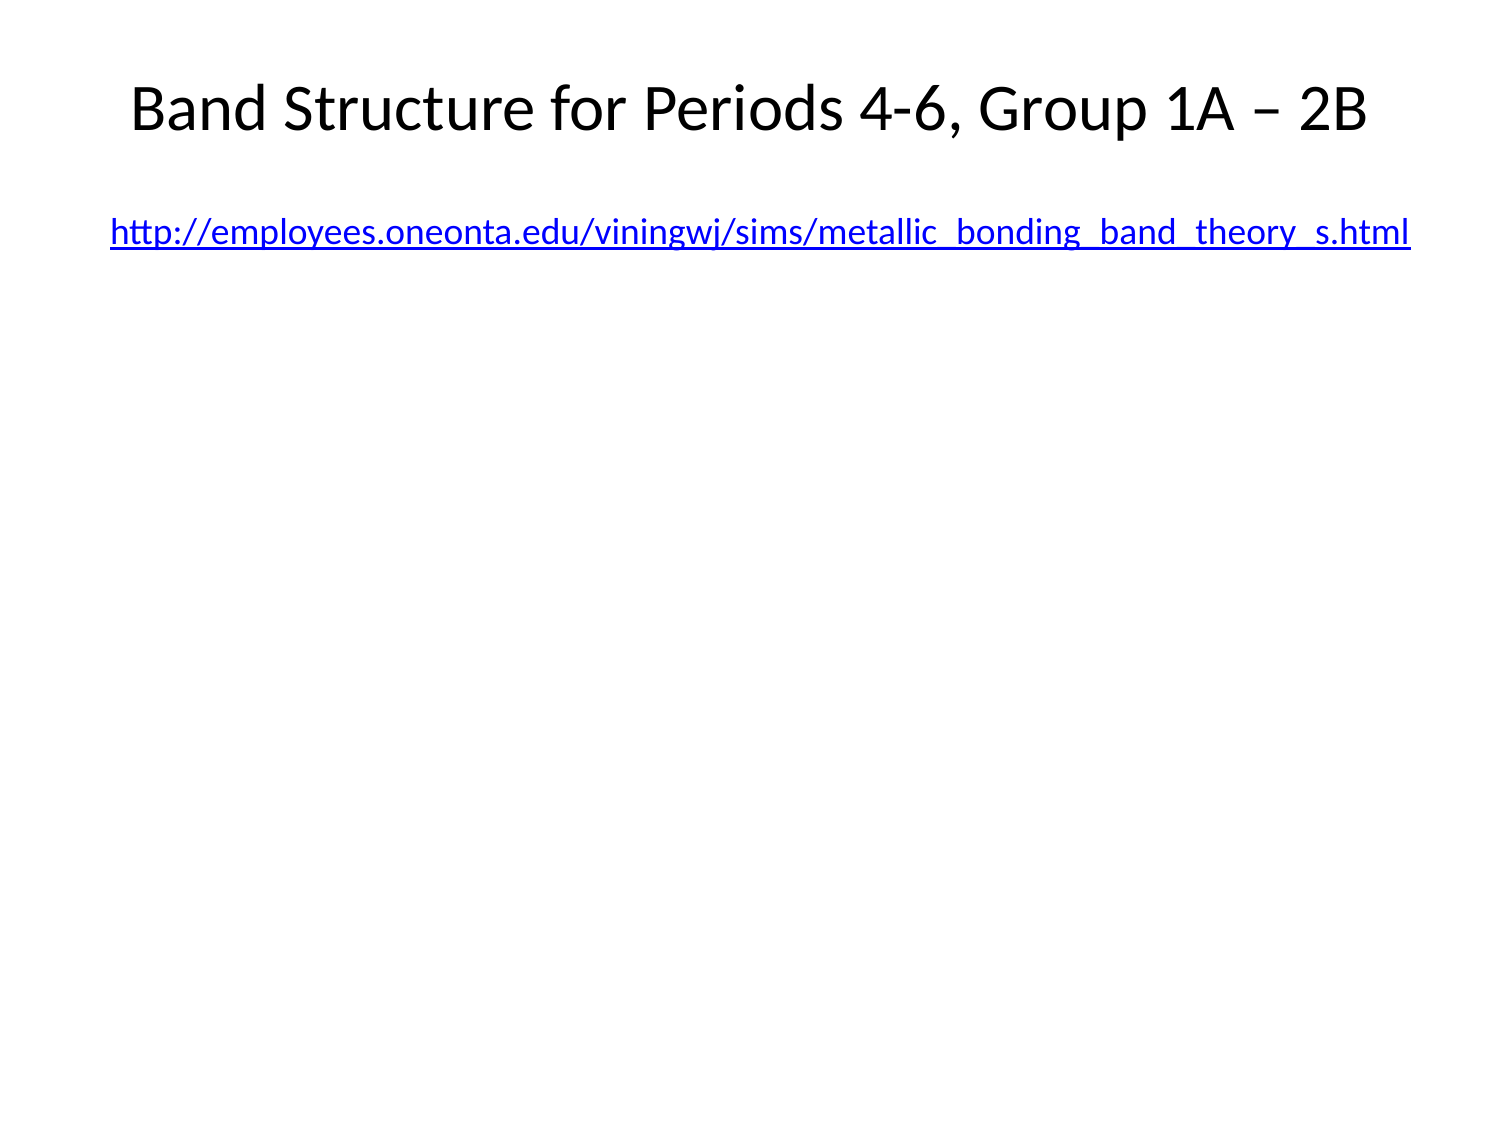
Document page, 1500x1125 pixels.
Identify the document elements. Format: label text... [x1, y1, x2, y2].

title Band Structure for Periods 4-6, Group 1A – 2B [75, 45, 1425, 163]
text_box http://employees.oneonta.edu/viningwj/sims/metallic_bonding_band_theory_s.html [95, 199, 1426, 260]
